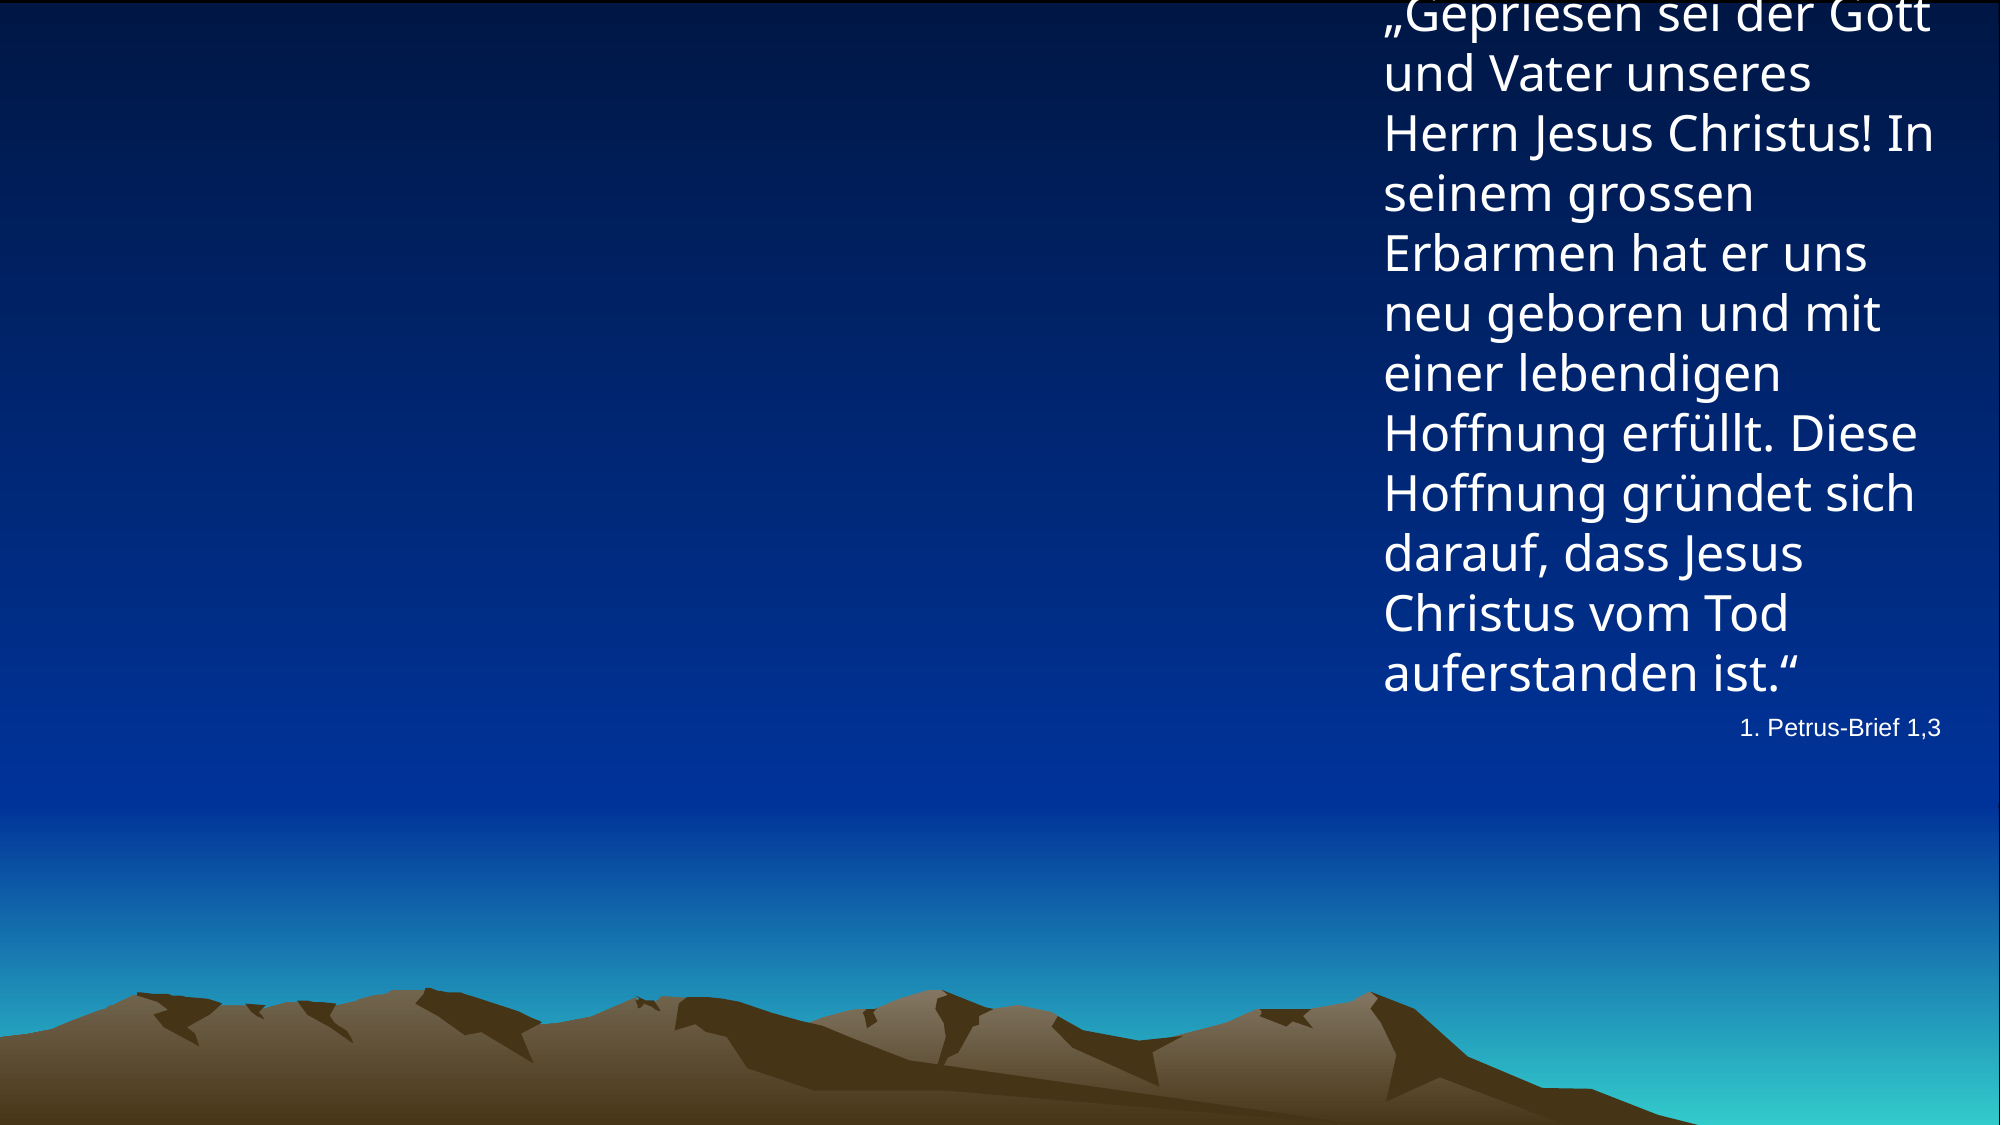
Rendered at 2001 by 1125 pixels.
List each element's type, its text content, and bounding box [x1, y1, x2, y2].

subtitle 1. Petrus-Brief 1,3 [1271, 704, 1957, 1125]
title „Gepriesen sei der Gott und Vater unseres Herrn Jesus Christus! In seinem grossen Erbarmen hat er uns neu geboren und mit einer lebendigen Hoffnung erfüllt. Diese Hoffnung gründet sich darauf, dass Jesus Christus vom Tod auferstanden ist.“ [1368, 0, 1971, 709]
